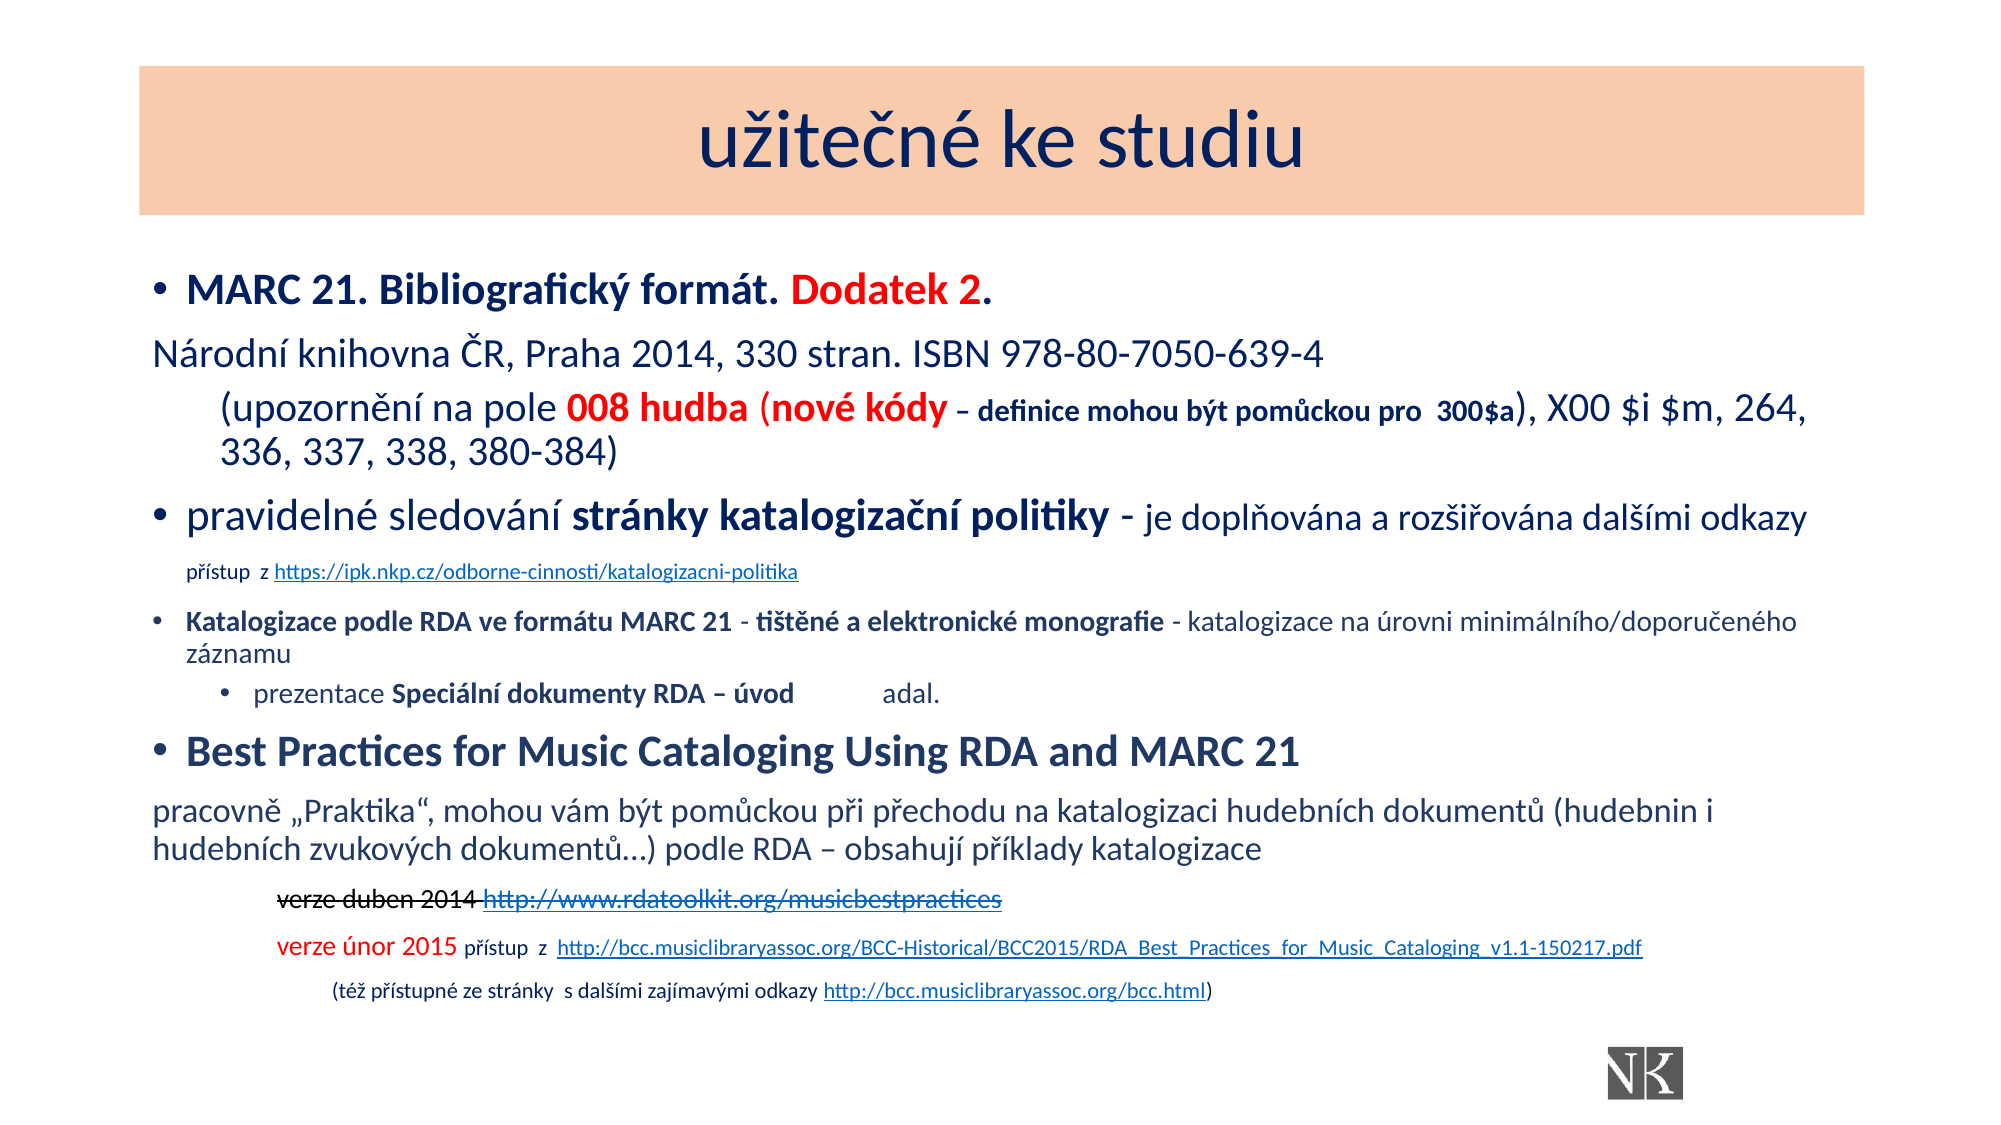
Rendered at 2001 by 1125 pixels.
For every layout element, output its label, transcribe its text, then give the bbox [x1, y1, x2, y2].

list MARC 21. Bibliografický formát. Dodatek 2. Národní knihovna ČR, Praha 2014, 330 stran. ISBN 978-80-7050-639-4 (upozornění na pole 008 hudba (nové kódy – definice mohou být pomůckou pro 300$a), X00 $i $m, 264, 336, 337, 338, 380-384) pravidelné sledování stránky katalogizační politiky - je doplňována a rozšiřována dalšími odkazy přístup z https://ipk.nkp.cz/odborne-cinnosti/katalogizacni-politika Katalogizace podle RDA ve formátu MARC 21 - tištěné a elektronické monografie - katalogizace na úrovni minimálního/doporučeného záznamu prezentace Speciální dokumenty RDA – úvod adal. Best Practices for Music Cataloging Using RDA and MARC 21 pracovně „Praktika“, mohou vám být pomůckou při přechodu na katalogizaci hudebních dokumentů (hudebnin i hudebních zvukových dokumentů…) podle RDA – obsahují příklady katalogizace verze duben 2014 http://www.rdatoolkit.org/musicbestpractices verze únor 2015 přístup z http://bcc.musiclibraryassoc.org/BCC-Historical/BCC2015/RDA_Best_Practices_for_Music_Cataloging_v1.1-150217.pdf (též přístupné ze stránky s dalšími zajímavými odkazy http://bcc.musiclibraryassoc.org/bcc.html) [137, 258, 1863, 1014]
title užitečné ke studiu [139, 65, 1865, 216]
picture [1607, 1046, 1686, 1103]
